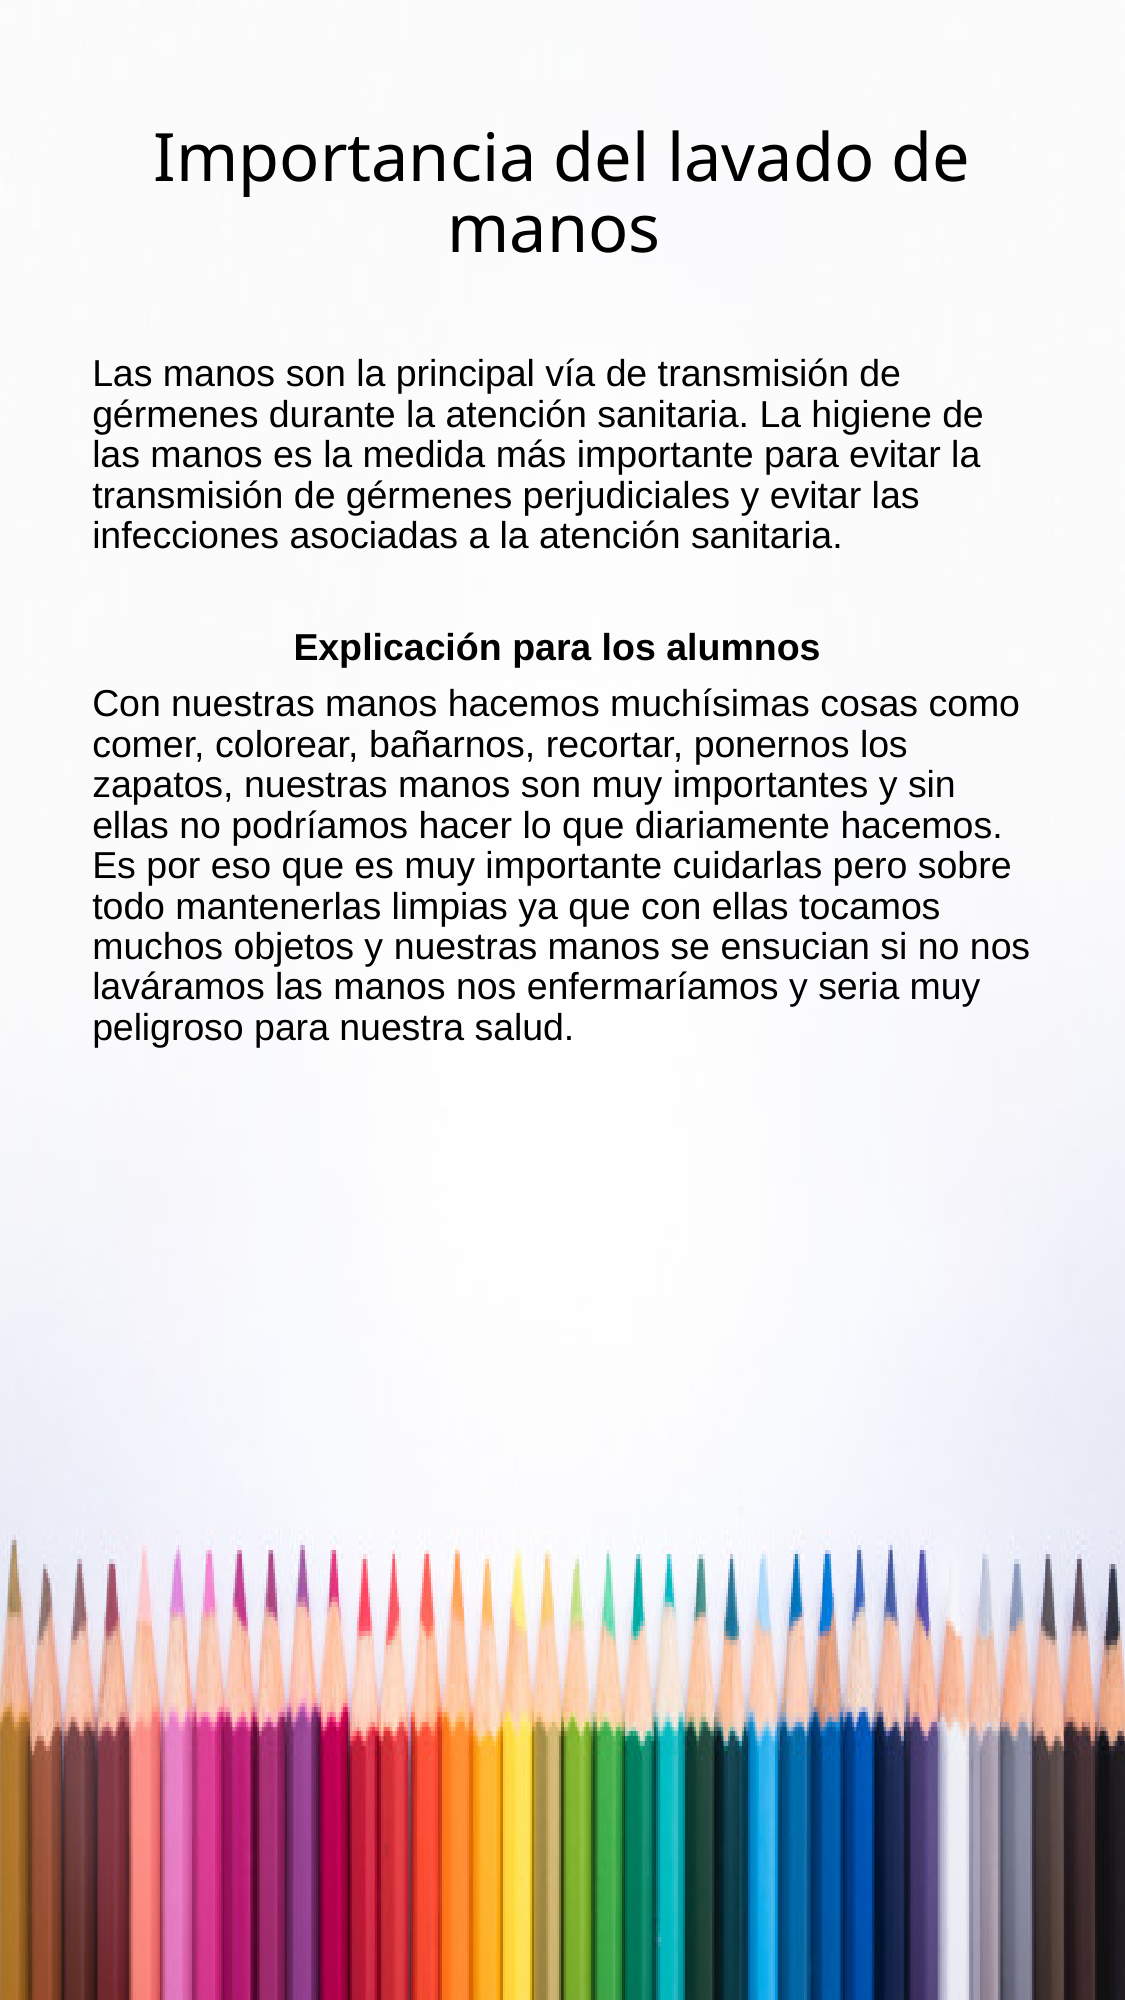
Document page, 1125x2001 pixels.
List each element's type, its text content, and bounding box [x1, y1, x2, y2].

picture [0, 0, 1125, 2000]
list Las manos son la principal vía de transmisión de gérmenes durante la atención sanitaria. La higiene de las manos es la medida más importante para evitar la transmisión de gérmenes perjudiciales y evitar las infecciones asociadas a la atención sanitaria. Explicación para los alumnos Con nuestras manos hacemos muchísimas cosas como comer, colorear, bañarnos, recortar, ponernos los zapatos, nuestras manos son muy importantes y sin ellas no podríamos hacer lo que diariamente hacemos. Es por eso que es muy importante cuidarlas pero sobre todo mantenerlas limpias ya que con ellas tocamos muchos objetos y nuestras manos se ensucian si no nos laváramos las manos nos enfermaríamos y seria muy peligroso para nuestra salud. [77, 346, 1048, 1616]
title Importancia del lavado de manos [77, 106, 1048, 285]
